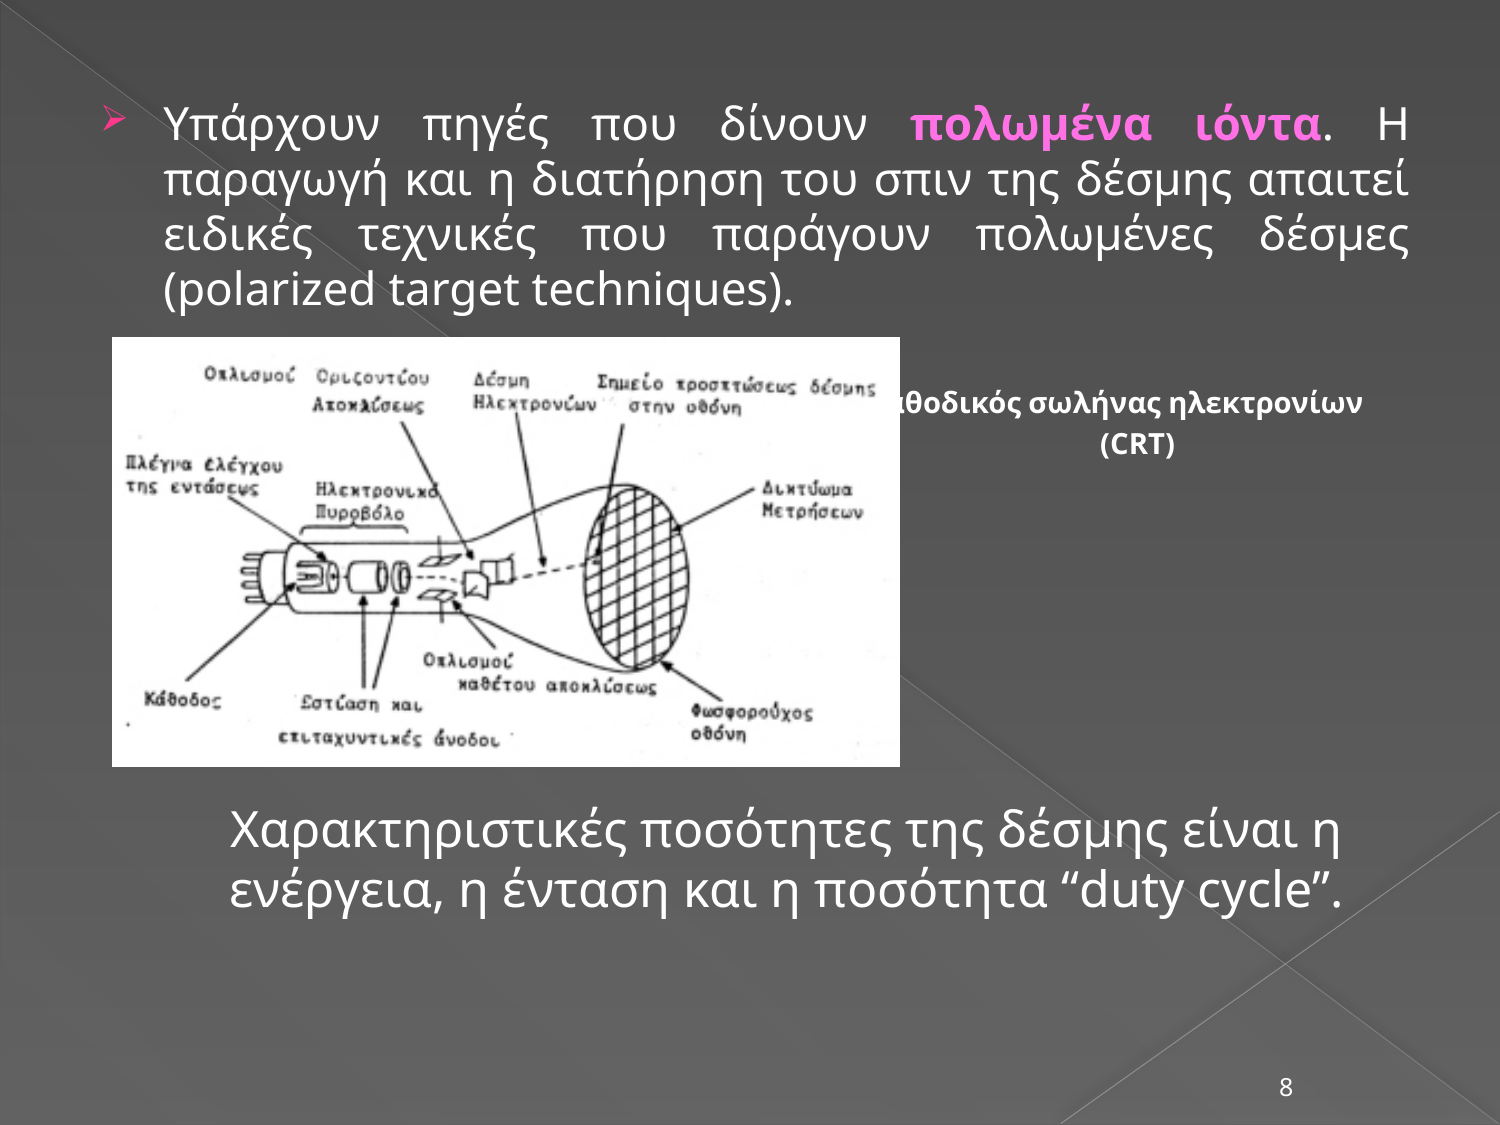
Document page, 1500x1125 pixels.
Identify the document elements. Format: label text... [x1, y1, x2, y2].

picture [112, 337, 901, 767]
slide_number 8 [1245, 1063, 1328, 1113]
list Υπάρχουν πηγές που δίνουν πολωμένα ιόντα. Η παραγωγή και η διατήρηση του σπιν της δέσμης απαιτεί ειδικές τεχνικές που παράγουν πολωμένες δέσμες (polarized target techniques). Καθοδικός σωλήνας ηλεκτρονίων (CRT) Χαρακτηριστικές ποσότητες της δέσμης είναι η ενέργεια, η ένταση και η ποσότητα “duty cycle”. [75, 87, 1425, 1059]
